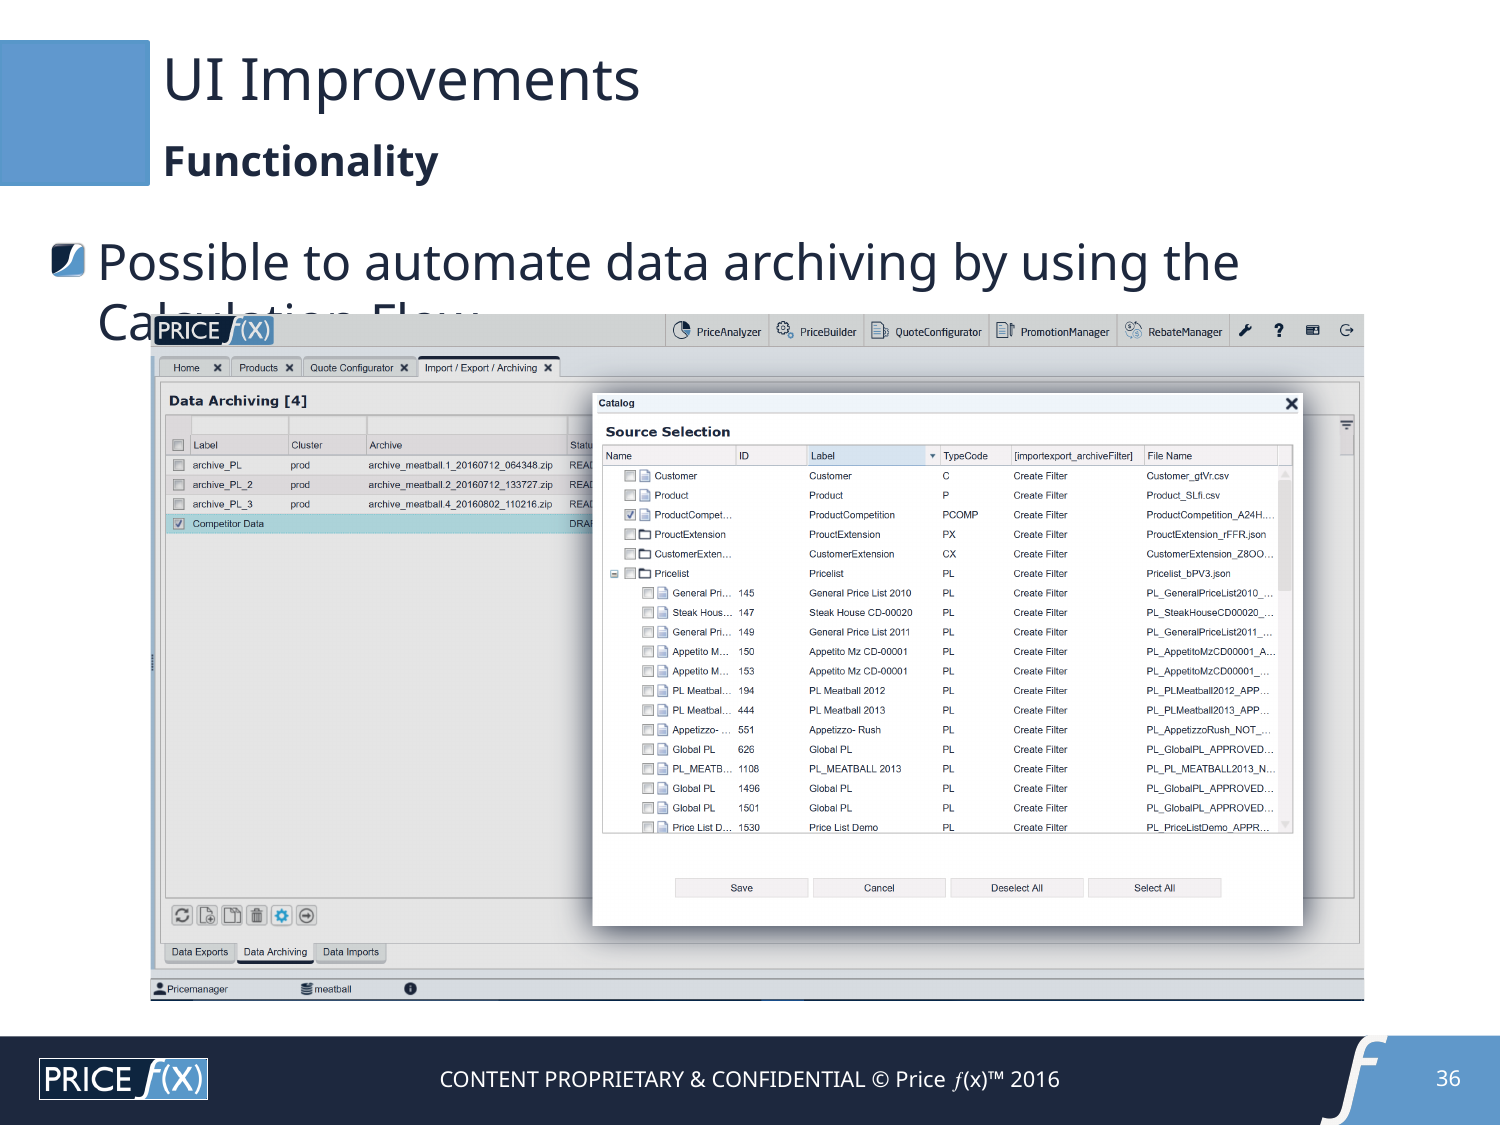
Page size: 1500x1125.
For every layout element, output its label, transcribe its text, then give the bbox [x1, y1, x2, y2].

list Functionality [147, 125, 1465, 185]
footer CONTENT PROPRIETARY & CONFIDENTIAL © Price (x)™ 2016 [328, 1049, 1172, 1110]
list Possible to automate data archiving by using the Calculation Flow [35, 222, 1465, 976]
picture [50, 242, 86, 278]
title UI Improvements [147, 42, 1465, 125]
picture [40, 1059, 207, 1099]
slide_number 36 [1384, 1049, 1476, 1110]
picture [150, 314, 1365, 1001]
